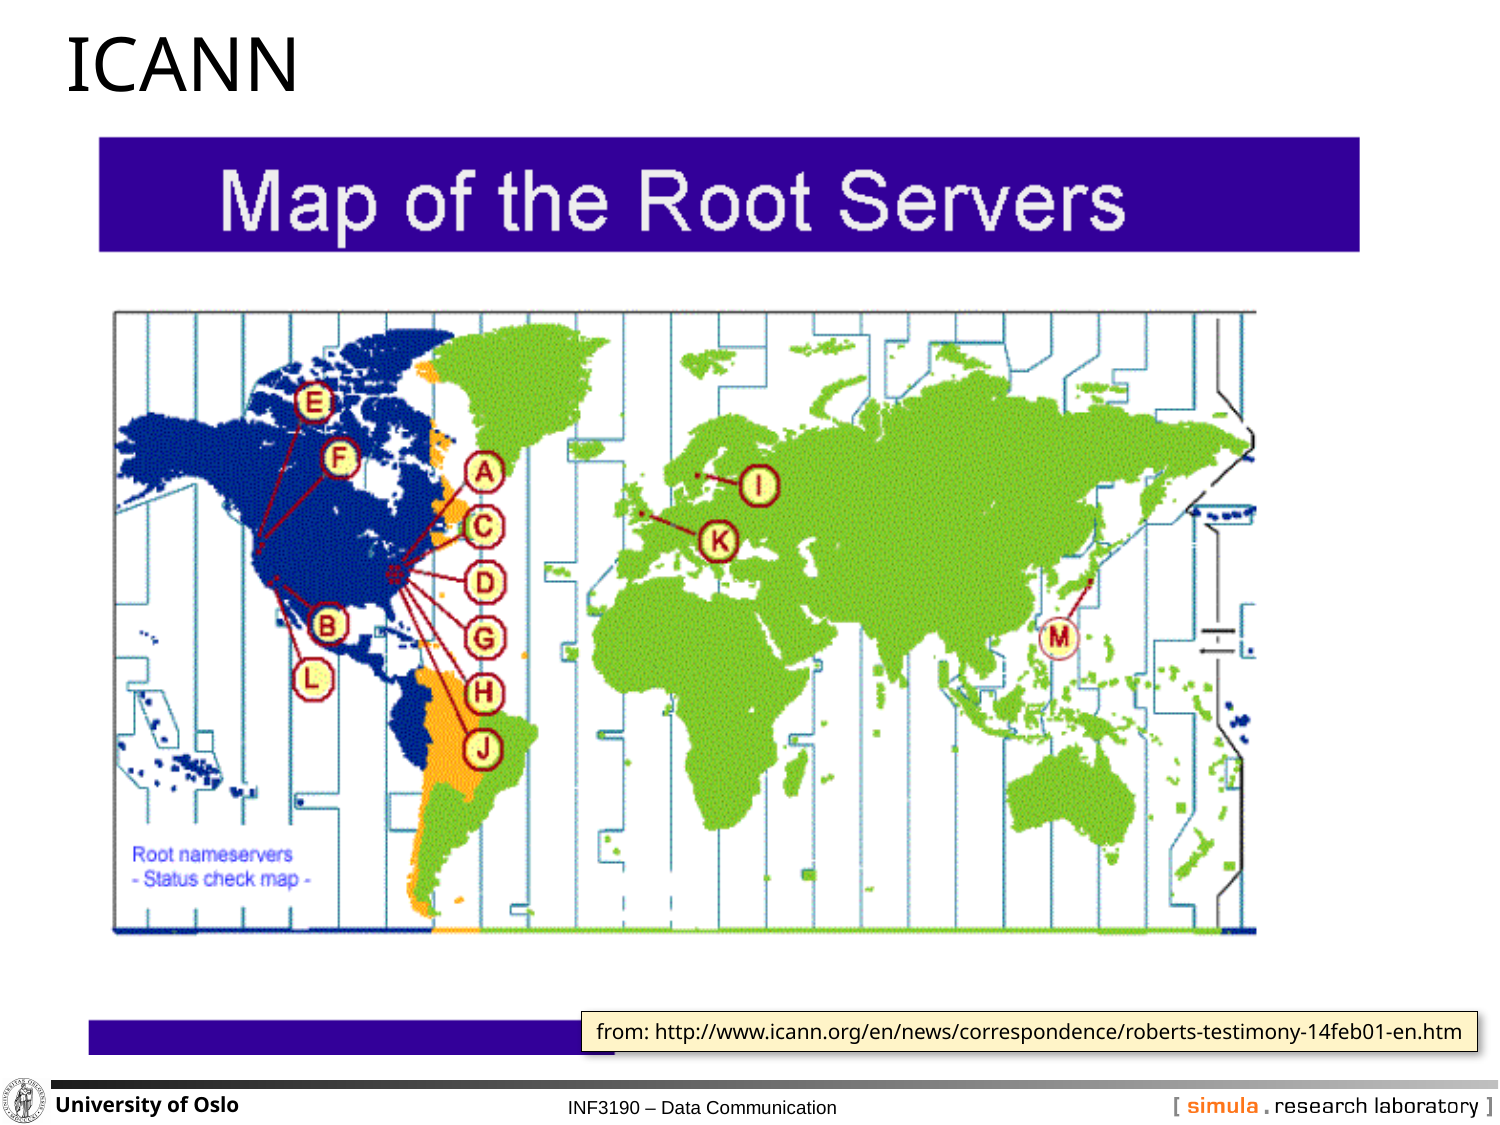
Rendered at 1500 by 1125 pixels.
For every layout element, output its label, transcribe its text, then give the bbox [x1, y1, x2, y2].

title ICANN [51, 20, 1495, 114]
picture [1171, 1093, 1495, 1121]
picture [88, 125, 1360, 1055]
text_box from: http://www.icann.org/en/news/correspondence/roberts-testimony-14feb01-en.htm [1364, 1011, 1478, 1052]
picture [2, 1078, 51, 1124]
